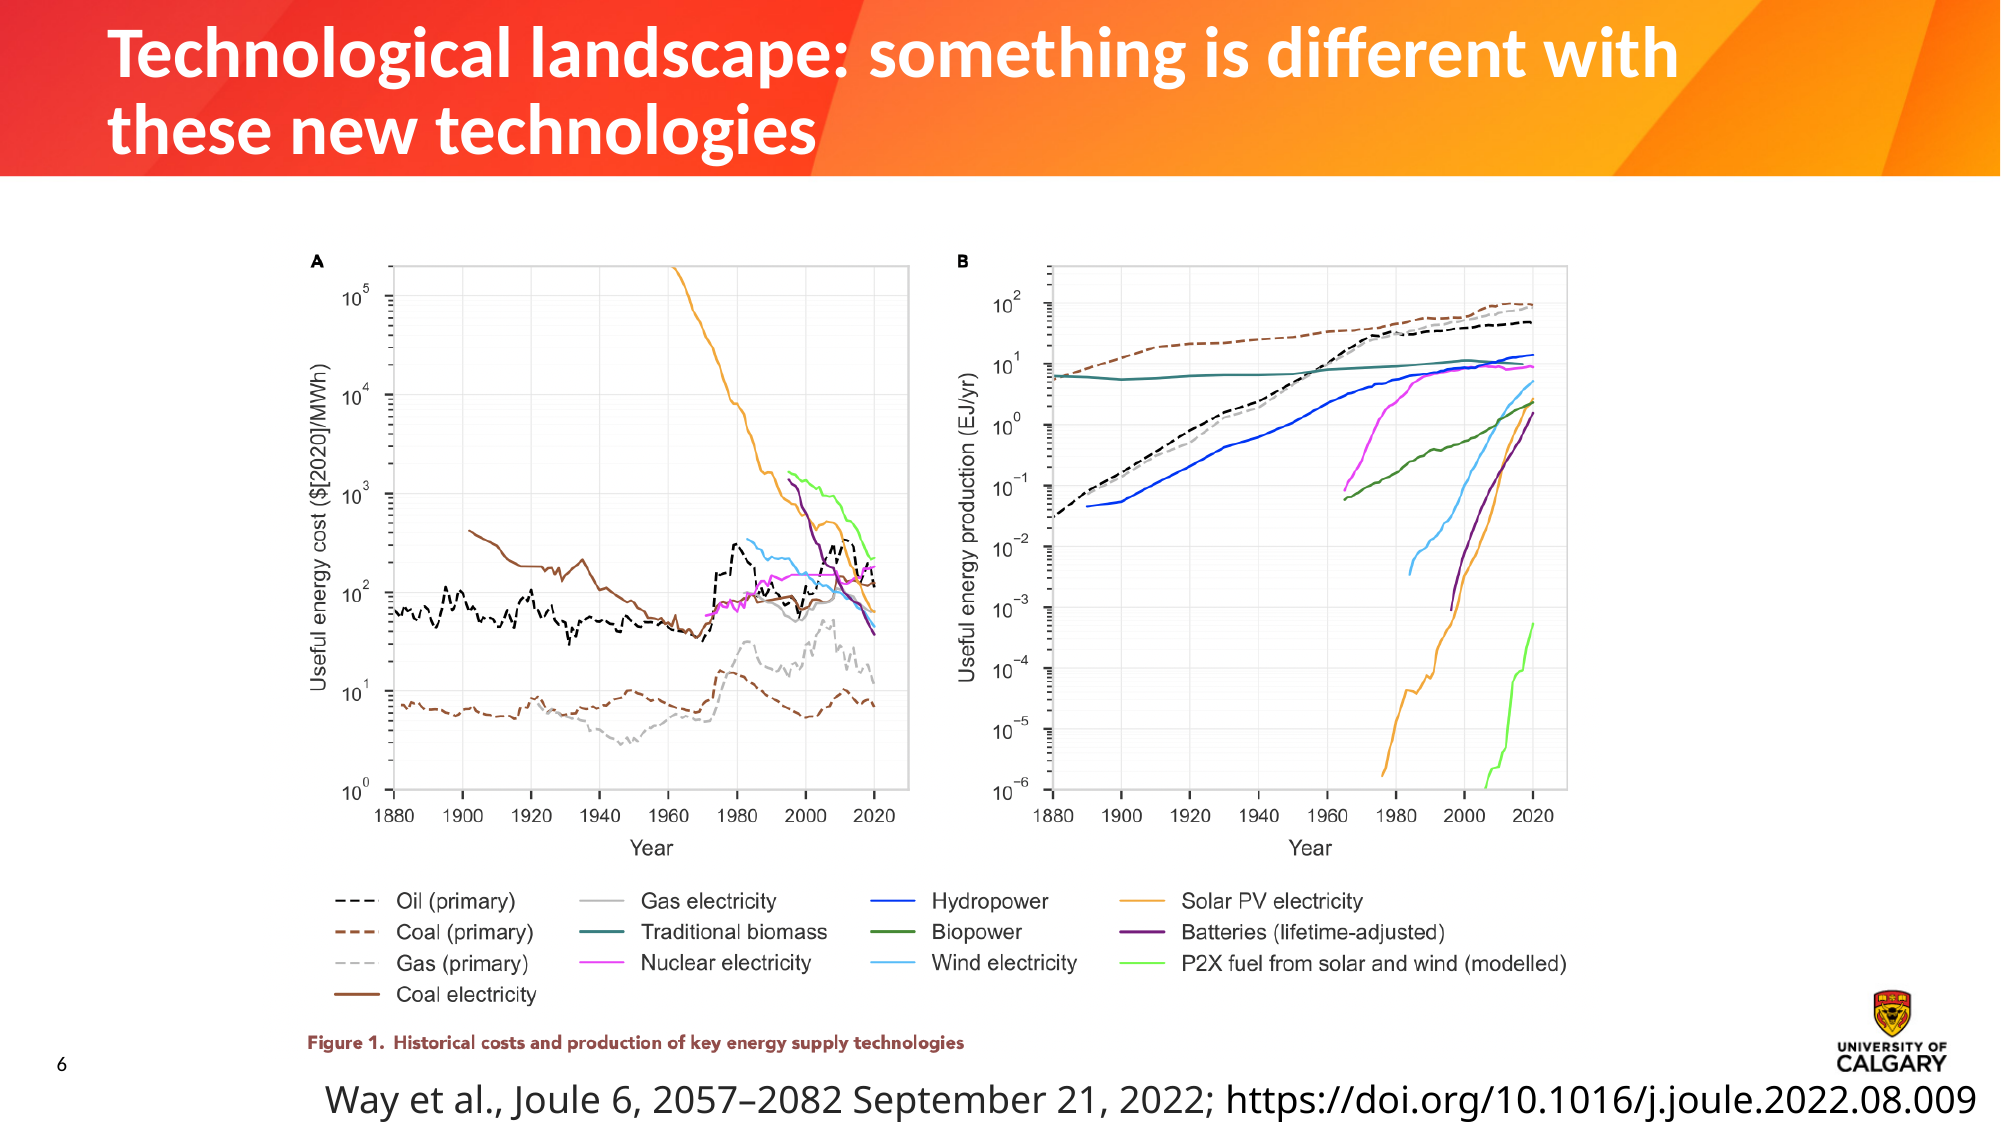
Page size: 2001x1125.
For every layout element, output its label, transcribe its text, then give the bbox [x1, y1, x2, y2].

list Way et al., Joule 6, 2057–2082 September 21, 2022; https://doi.org/10.1016/j.joule.2022.08.009 [310, 1073, 2000, 1125]
picture [0, 0, 2001, 1125]
slide_number 6 [41, 1043, 492, 1104]
title Technological landscape: something is different with these new technologies [92, 7, 1818, 177]
